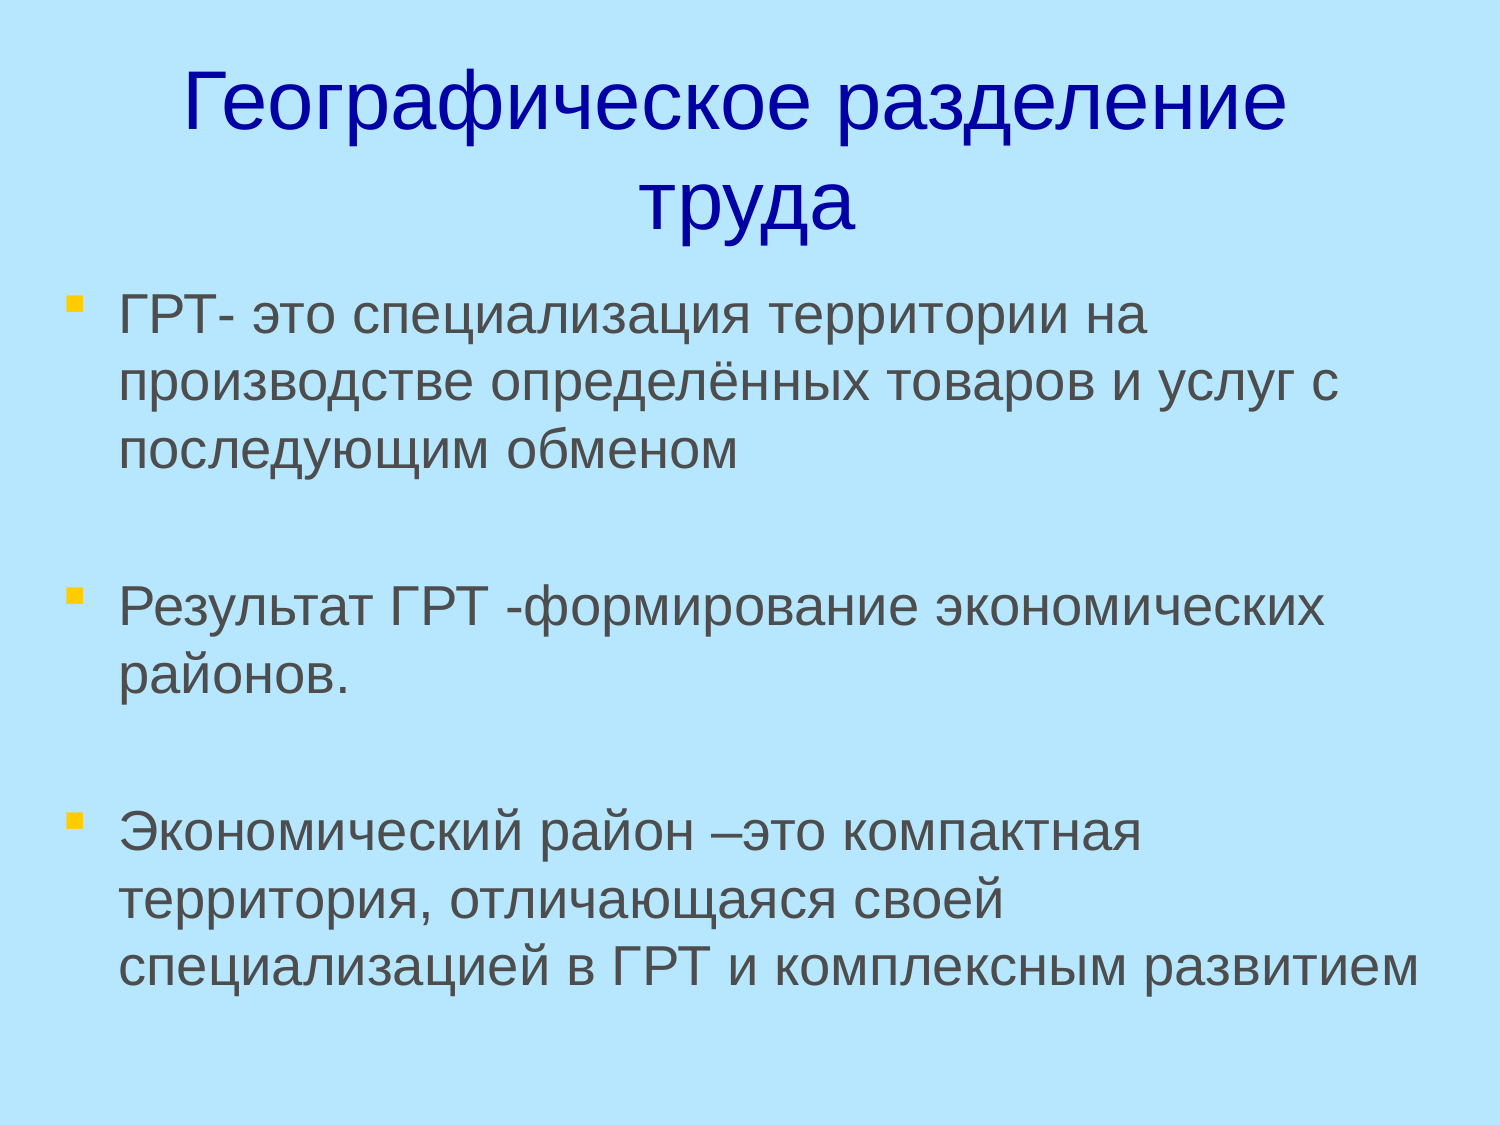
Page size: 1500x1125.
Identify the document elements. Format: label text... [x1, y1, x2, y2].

list ГРТ- это специализация территории на производстве определённых товаров и услуг с последующим обменом Результат ГРТ -формирование экономических районов. Экономический район –это компактная территория, отличающаяся своей специализацией в ГРТ и комплексным развитием [46, 269, 1449, 1055]
title Географическое разделение труда [49, 37, 1446, 256]
